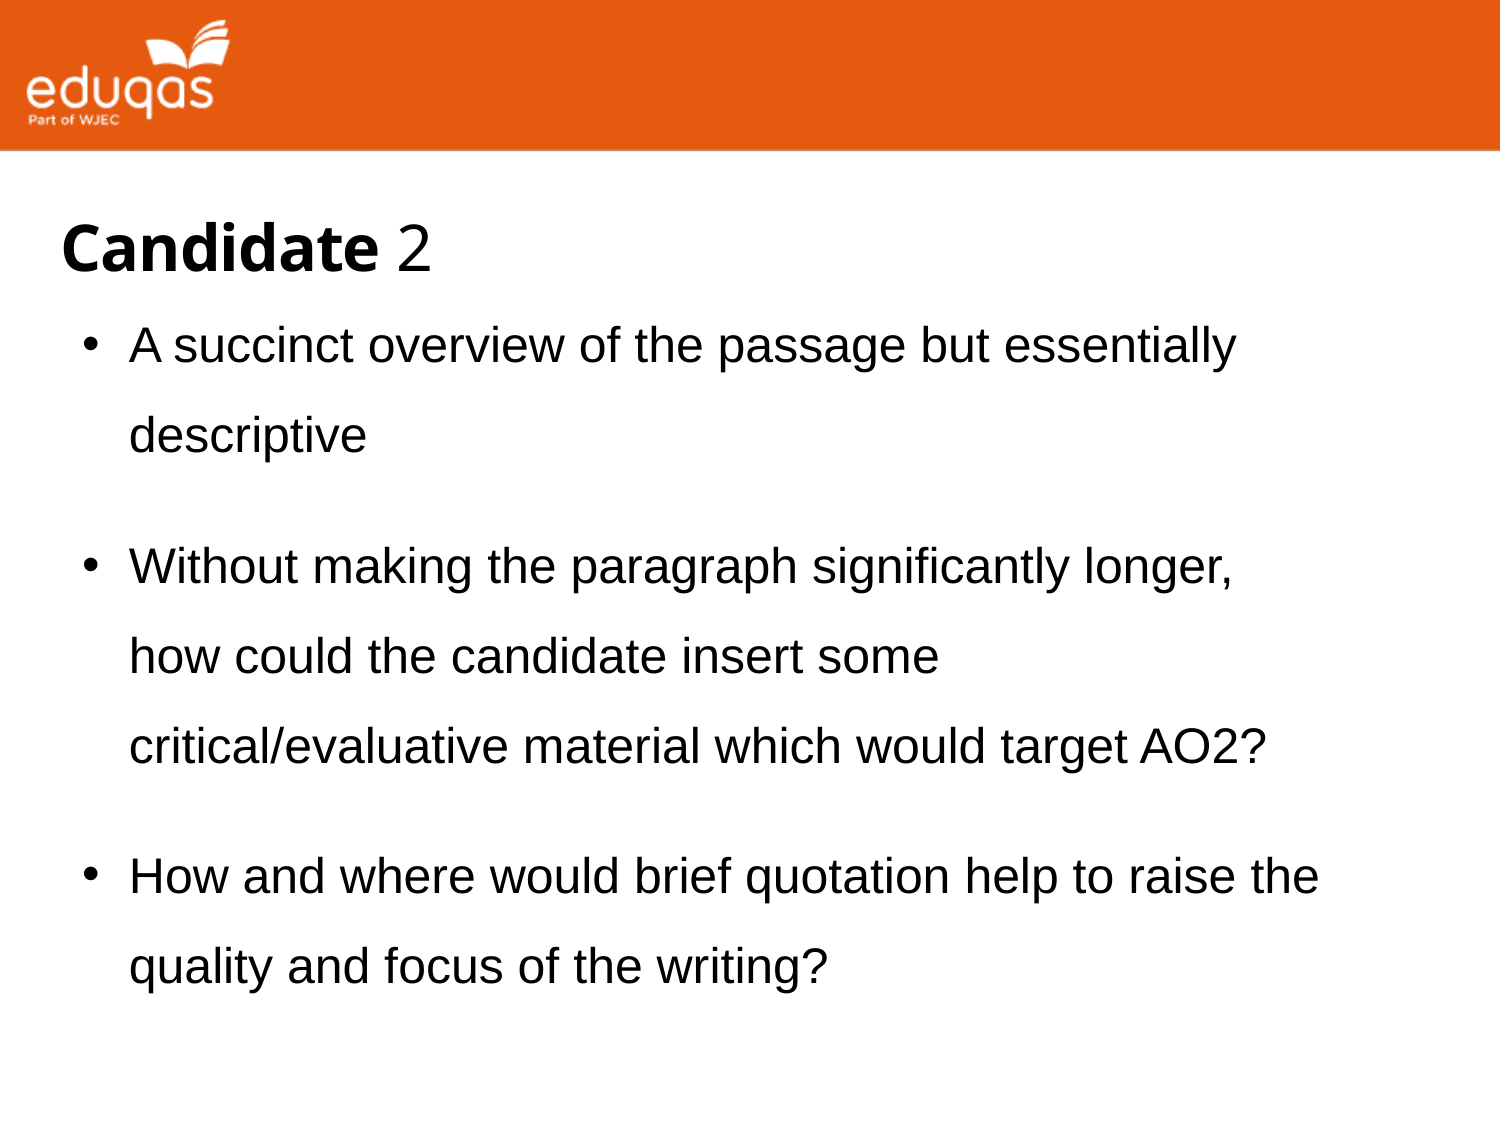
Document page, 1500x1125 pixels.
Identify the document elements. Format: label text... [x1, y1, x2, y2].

text_box Candidate 2 [46, 224, 1057, 292]
text_box A succinct overview of the passage but essentially descriptive Without making the paragraph significantly longer, how could the candidate insert some critical/evaluative material which would target AO2? How and where would brief quotation help to raise the quality and focus of the writing? [67, 275, 1344, 1001]
picture [0, 0, 1500, 215]
